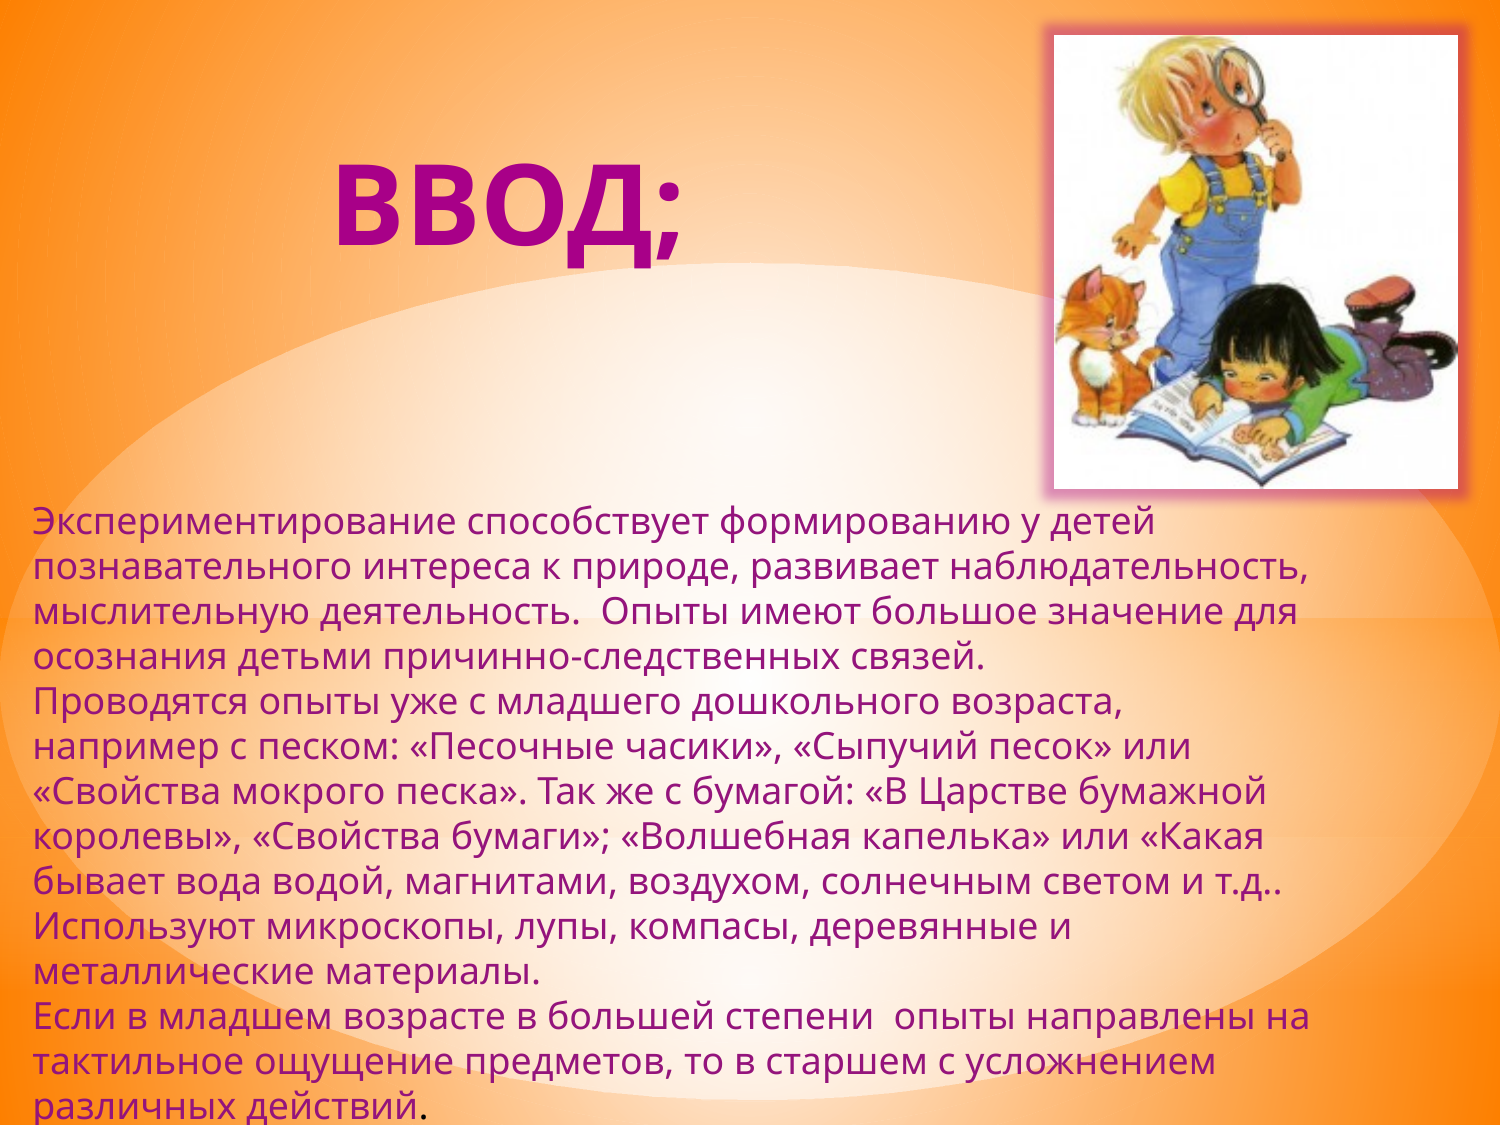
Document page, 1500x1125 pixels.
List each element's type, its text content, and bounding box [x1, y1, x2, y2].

text_box Ввод; [194, 125, 821, 276]
text_box Экспериментирование способствует формированию у детей познавательного интереса к природе, развивает наблюдательность, мыслительную деятельность. Опыты имеют большое значение для осознания детьми причинно-следственных связей. Проводятся опыты уже с младшего дошкольного возраста, например с песком: «Песочные часики», «Сыпучий песок» или «Свойства мокрого песка». Так же с бумагой: «В Царстве бумажной королевы», «Свойства бумаги»; «Волшебная капелька» или «Какая бывает вода водой, магнитами, воздухом, солнечным светом и т.д.. Используют микроскопы, лупы, компасы, деревянные и металлические материалы. Если в младшем возрасте в большей степени опыты направлены на тактильное ощущение предметов, то в старшем с усложнением различных действий. [17, 444, 1329, 1125]
picture [1054, 34, 1458, 489]
